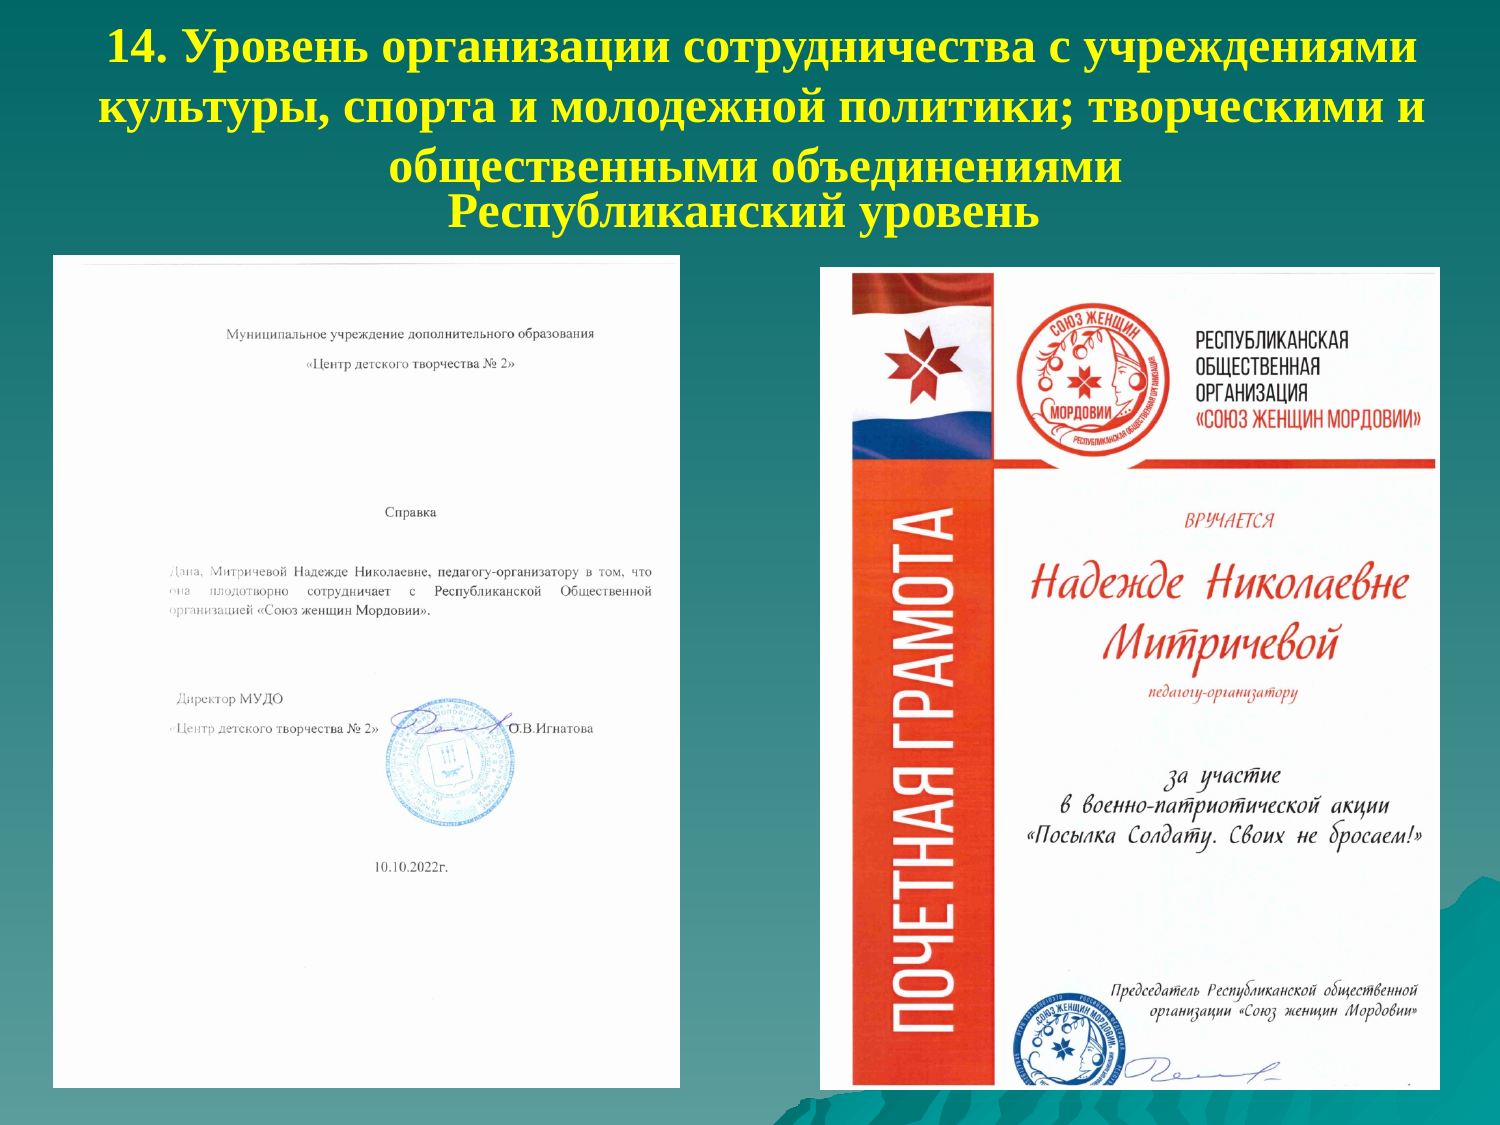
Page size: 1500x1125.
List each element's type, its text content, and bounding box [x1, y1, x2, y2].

text_box 14. Уровень организации сотрудничества с учреждениями культуры, спорта и молодежной политики; творческими и общественными объединениями [53, 0, 1471, 200]
text_box Республиканский уровень [41, 125, 1459, 246]
picture [820, 266, 1440, 1090]
picture [52, 255, 680, 1088]
